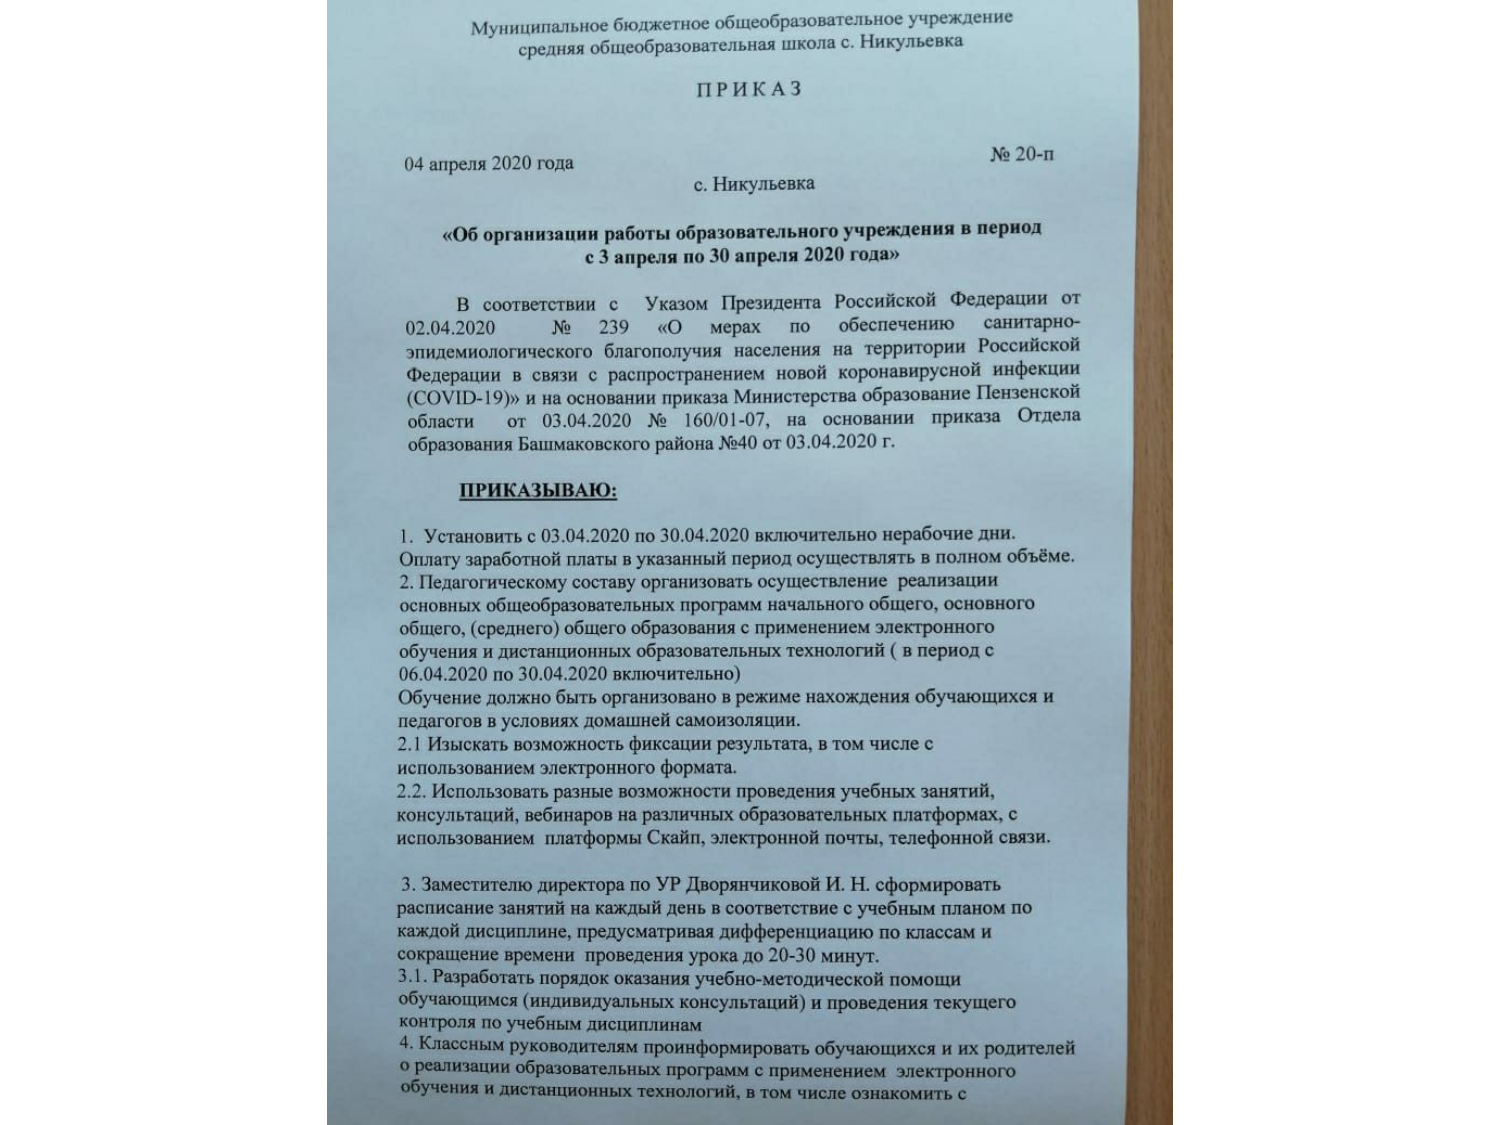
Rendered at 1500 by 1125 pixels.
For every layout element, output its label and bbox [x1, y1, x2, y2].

picture [327, 0, 1173, 1125]
